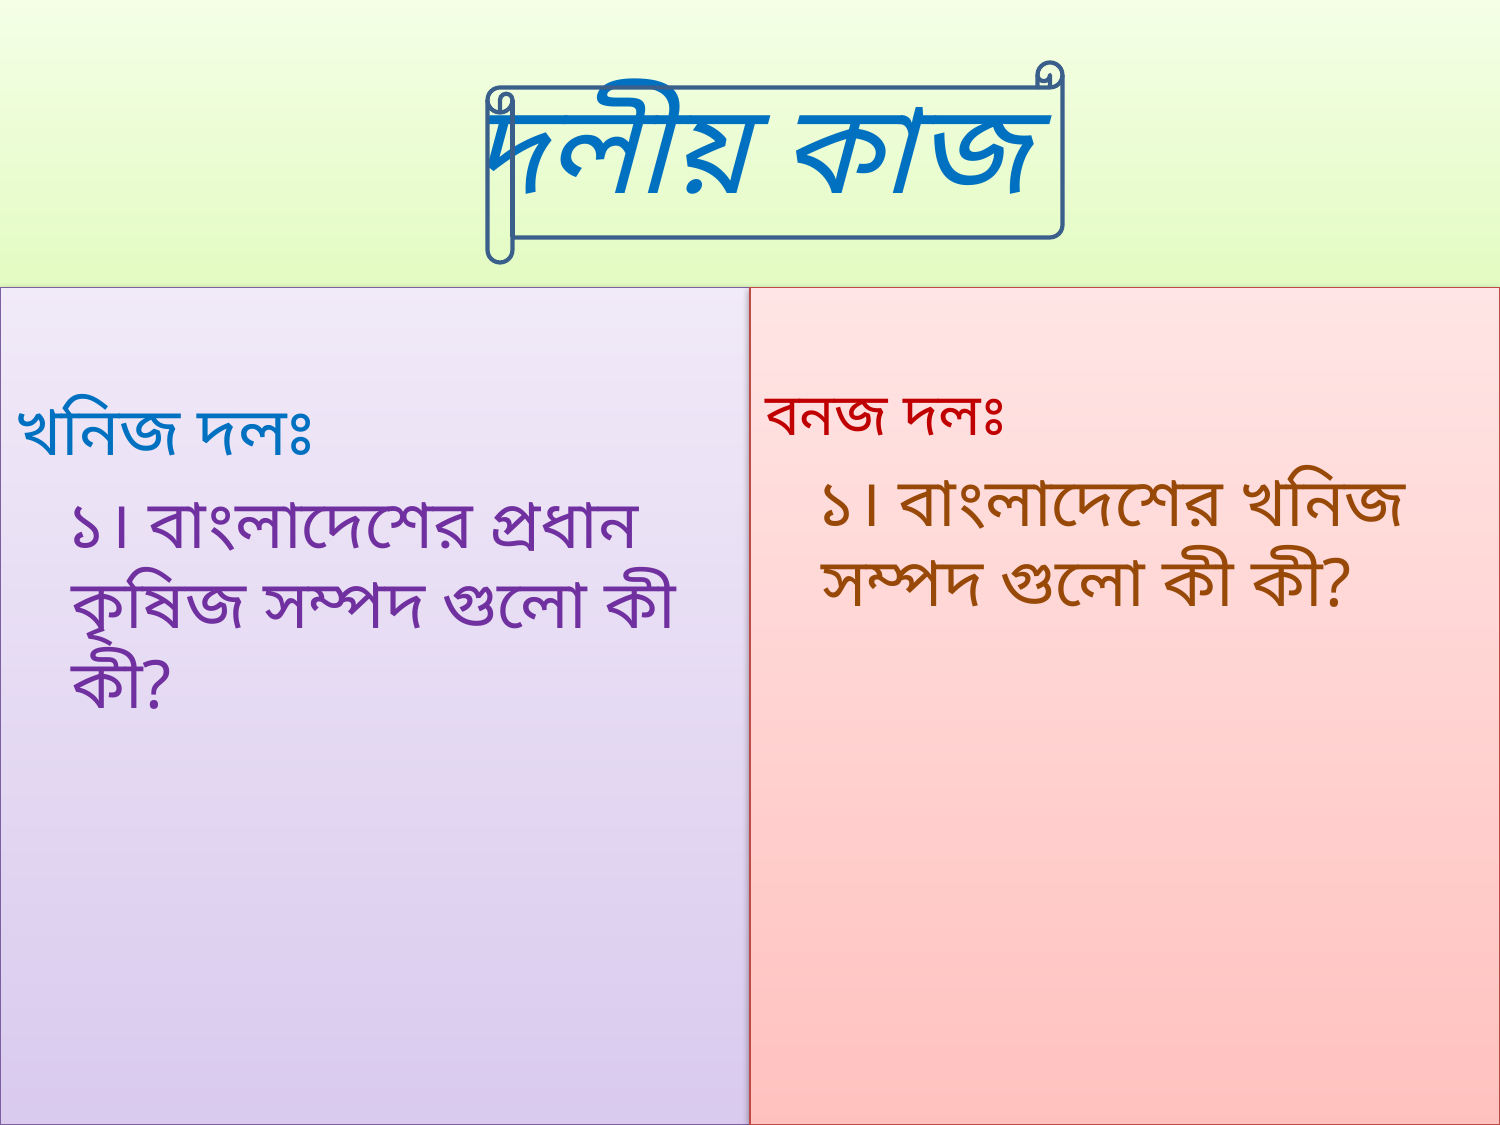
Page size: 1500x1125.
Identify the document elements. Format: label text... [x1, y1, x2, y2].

list বনজ দলঃ ১। বাংলাদেশের খনিজ সম্পদ গুলো কী কী? [749, 287, 1500, 1125]
title দলীয় কাজ [0, 0, 1500, 286]
list খনিজ দলঃ ১। বাংলাদেশের প্রধান কৃষিজ সম্পদ গুলো কী কী? [0, 287, 747, 1125]
text_box [485, 60, 1065, 265]
